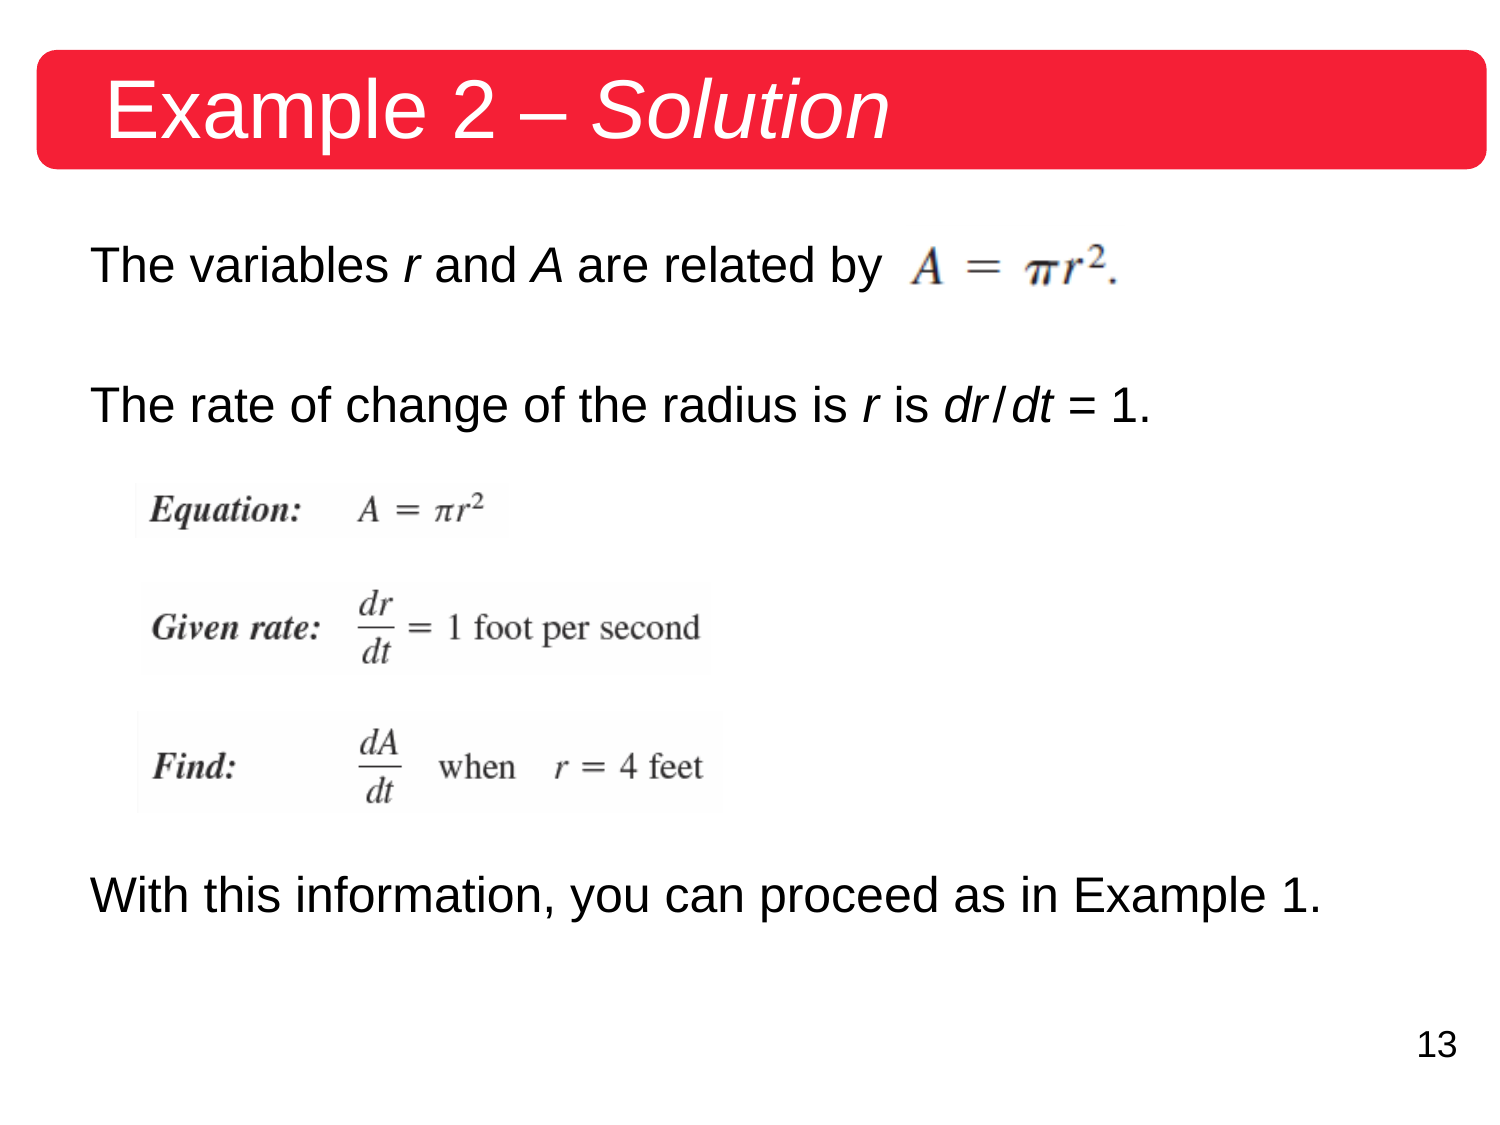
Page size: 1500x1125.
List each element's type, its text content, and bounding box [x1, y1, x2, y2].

picture [137, 711, 723, 813]
picture [135, 483, 509, 539]
list The variables r and A are related by The rate of change of the radius is r is dr / dt = 1. With this information, you can proceed as in Example 1. [74, 224, 1425, 1087]
title Example 2 – Solution [89, 49, 1440, 162]
picture [141, 582, 712, 676]
picture [906, 224, 1126, 308]
